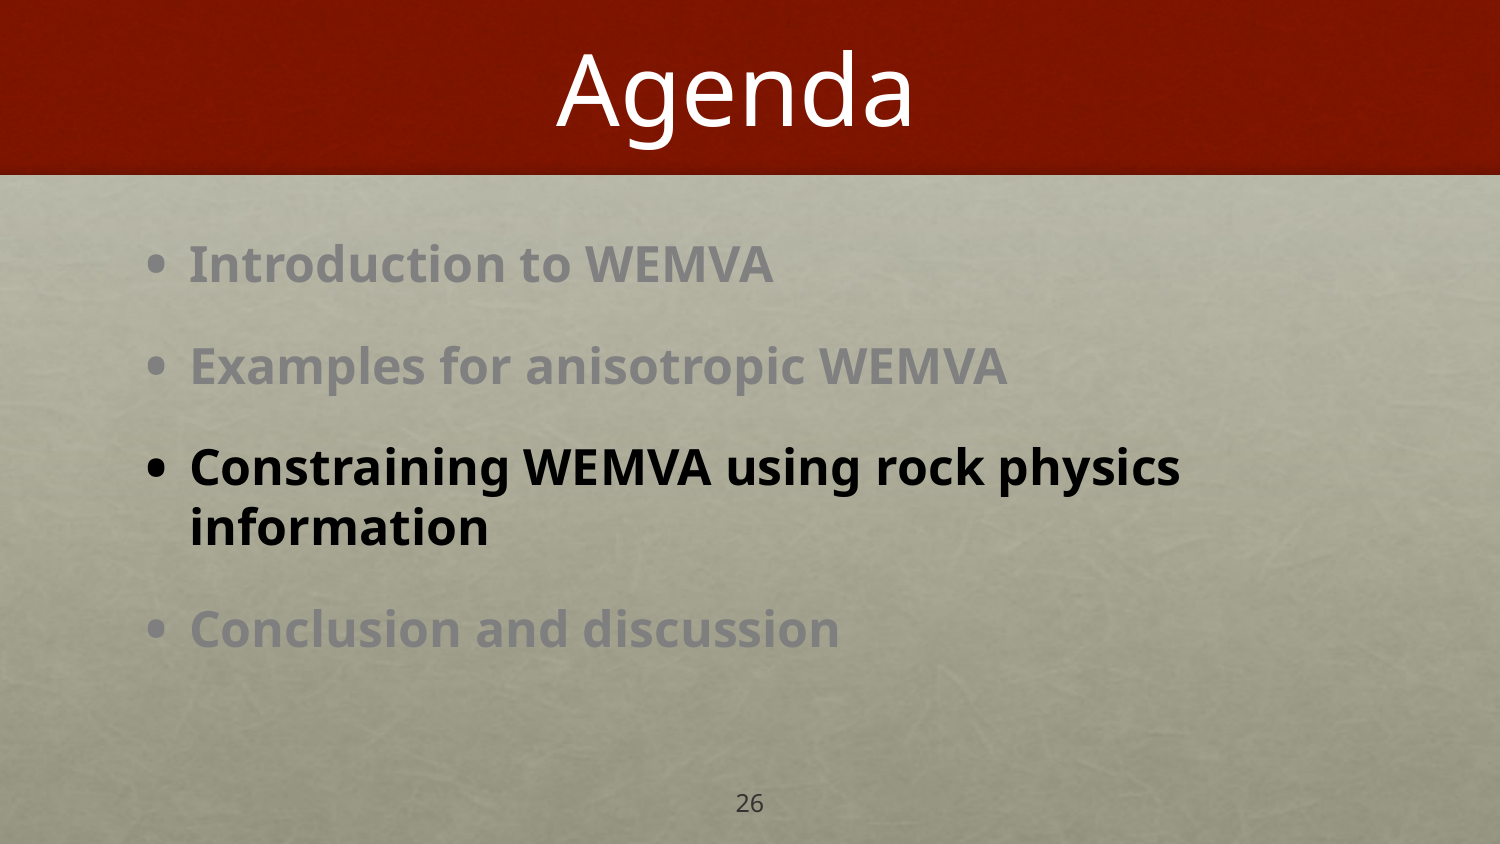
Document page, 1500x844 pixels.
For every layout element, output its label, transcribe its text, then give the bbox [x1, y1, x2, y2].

title Agenda [127, 7, 1372, 166]
list Introduction to WEMVA Examples for anisotropic WEMVA Constraining WEMVA using rock physics information Conclusion and discussion [127, 225, 1449, 754]
slide_number 26 [699, 782, 800, 827]
picture [0, 160, 1500, 844]
